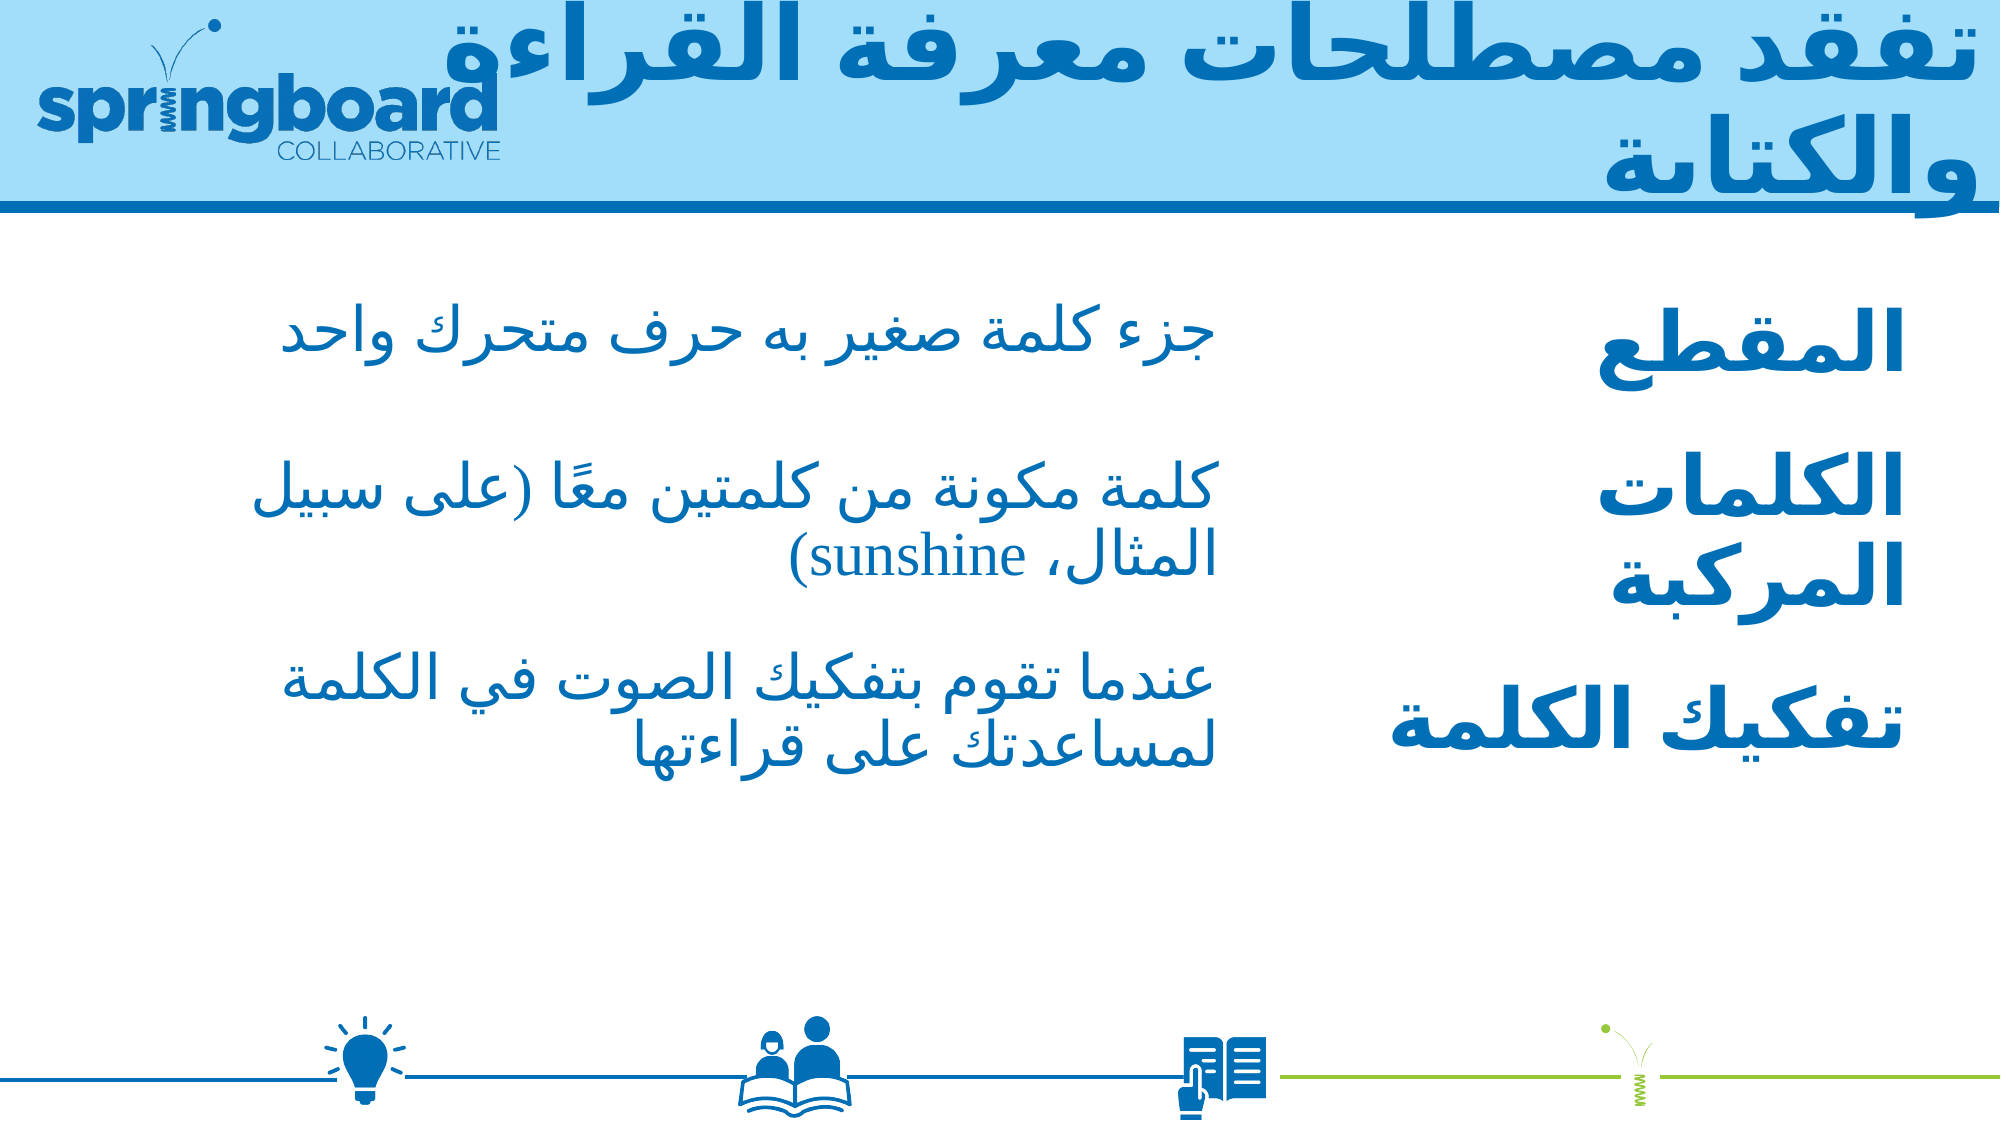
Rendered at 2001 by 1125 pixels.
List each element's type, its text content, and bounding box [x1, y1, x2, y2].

picture [738, 1016, 852, 1118]
list عندما تقوم بتفكيك الصوت في الكلمة لمساعدتك على قراءتها [52, 626, 1235, 800]
list المقطع [1360, 258, 1924, 431]
picture [1178, 1037, 1266, 1120]
picture [1601, 1024, 1653, 1106]
list تفكيك الكلمة [1360, 636, 1924, 808]
list كلمة مكونة من كلمتين معًا (على سبيل المثال، sunshine) [52, 435, 1235, 609]
title تفقد مصطلحات معرفة القراءة والكتابة [0, 5, 2000, 202]
list الكلمات المركبة [1360, 447, 1924, 619]
picture [324, 1016, 406, 1105]
list جزء كلمة صغير به حرف متحرك واحد [52, 244, 1235, 418]
